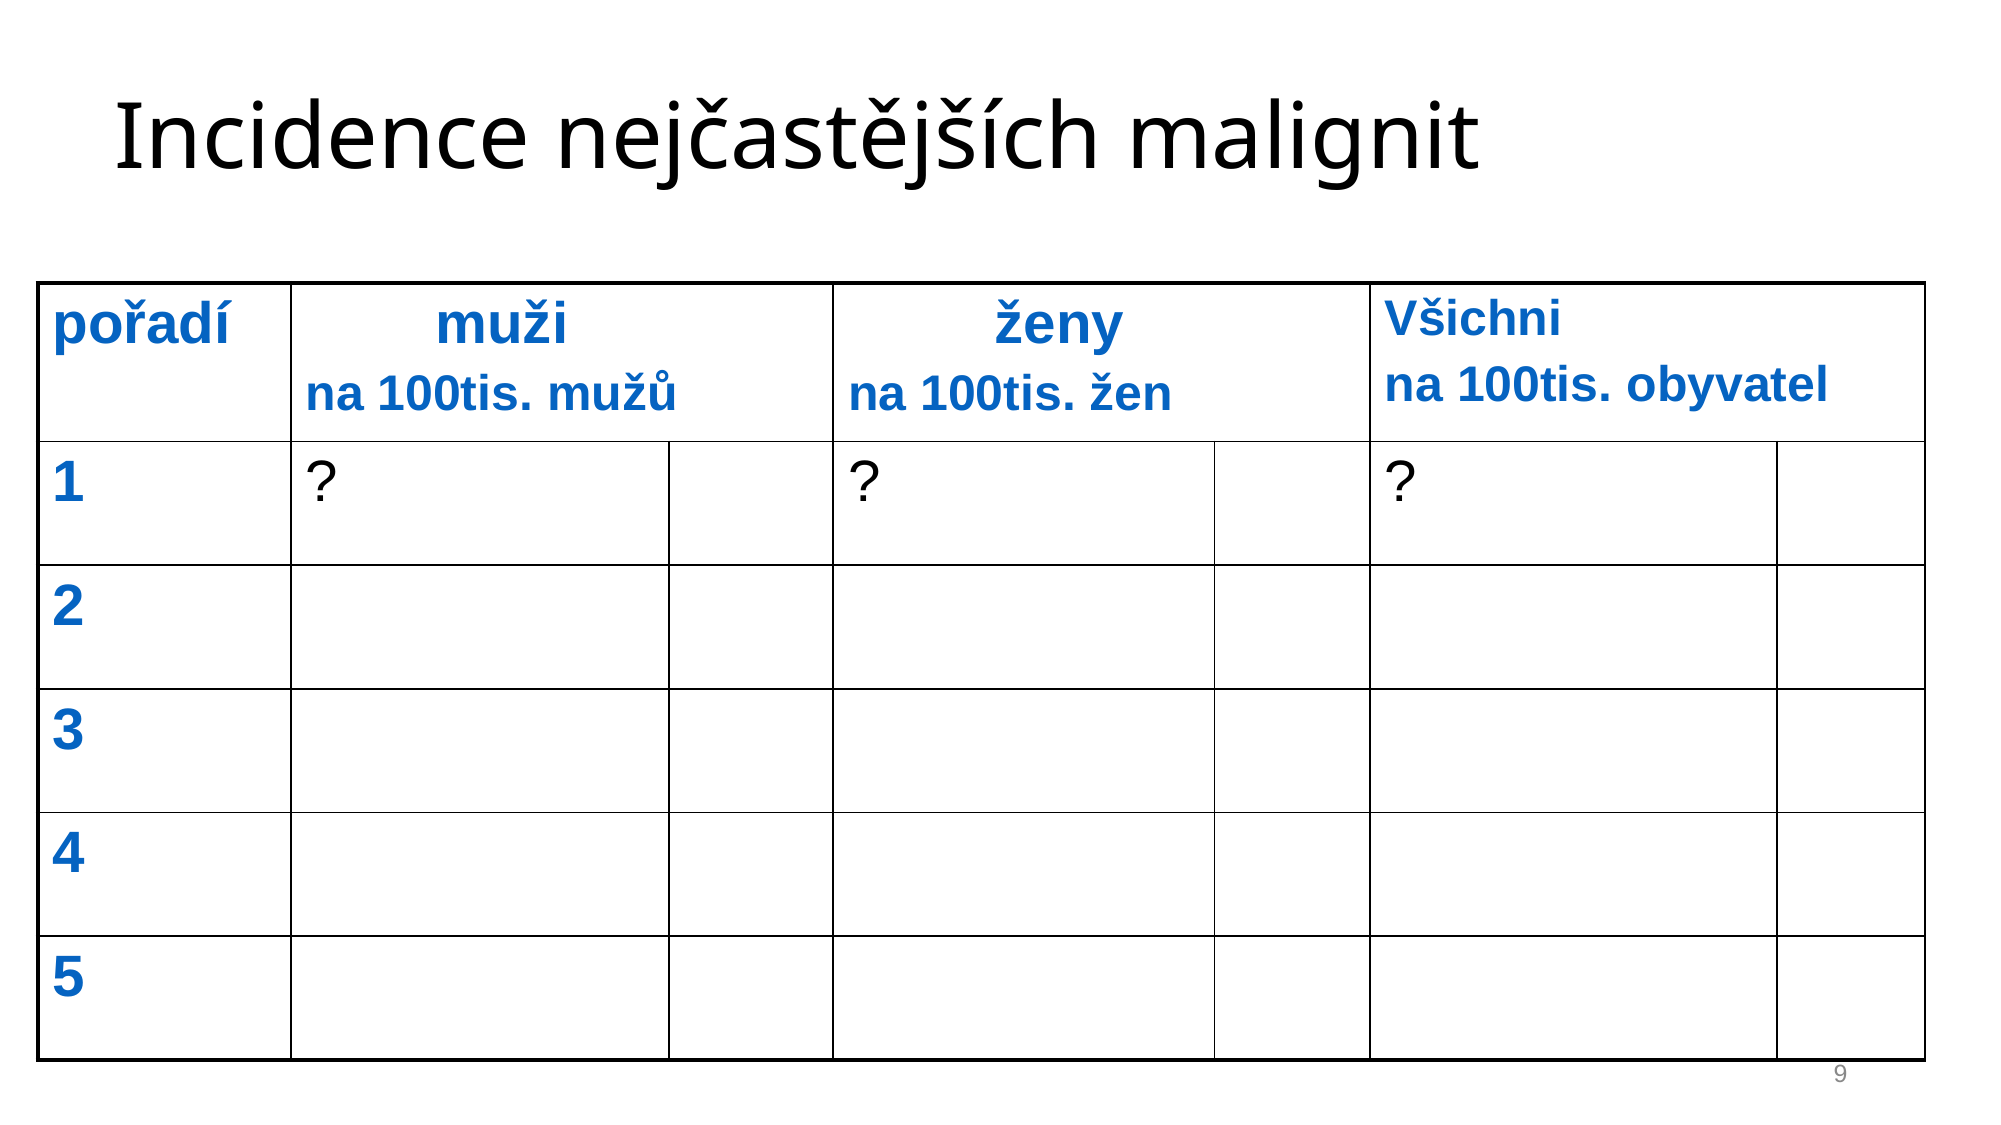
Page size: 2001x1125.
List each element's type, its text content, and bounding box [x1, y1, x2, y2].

table_cell [1778, 442, 1924, 564]
table_cell [670, 690, 832, 812]
table_cell 3 [40, 690, 290, 812]
table_cell [1371, 690, 1776, 812]
table_cell [1215, 813, 1369, 935]
table_cell [670, 566, 832, 688]
table_cell [1215, 690, 1369, 812]
table_cell [292, 690, 668, 812]
table_cell [1778, 690, 1924, 812]
table_cell 4 [40, 813, 290, 935]
table_header Všichni na 100tis. obyvatel [1371, 285, 1924, 441]
table_cell [670, 442, 832, 564]
table_cell [834, 566, 1214, 688]
title Incidence nejčastějších malignit [99, 45, 1900, 233]
table_cell [1778, 813, 1924, 935]
table_cell [1215, 442, 1369, 564]
table_cell ? [292, 442, 668, 564]
table_cell [834, 937, 1214, 1058]
table_cell [670, 813, 832, 935]
table_cell [1371, 937, 1776, 1058]
table_cell 1 [40, 442, 290, 564]
table_header pořadí [40, 285, 290, 441]
table_cell [292, 813, 668, 935]
slide_number 9 [1412, 1062, 1863, 1103]
table_cell [1215, 937, 1369, 1058]
table_cell [1778, 566, 1924, 688]
table_cell [834, 690, 1214, 812]
table_cell ? [834, 442, 1214, 564]
table_cell 5 [40, 937, 290, 1058]
table_cell [834, 813, 1214, 935]
table_cell [1778, 937, 1924, 1058]
table_cell [1371, 566, 1776, 688]
table_cell [1371, 813, 1776, 935]
table_cell [292, 566, 668, 688]
table_cell ? [1371, 442, 1776, 564]
table_cell 2 [40, 566, 290, 688]
table_header ženy na 100tis. žen [834, 285, 1369, 441]
table_cell [670, 937, 832, 1058]
table_cell [292, 937, 668, 1058]
table_header muži na 100tis. mužů [292, 285, 832, 441]
table_cell [1215, 566, 1369, 688]
